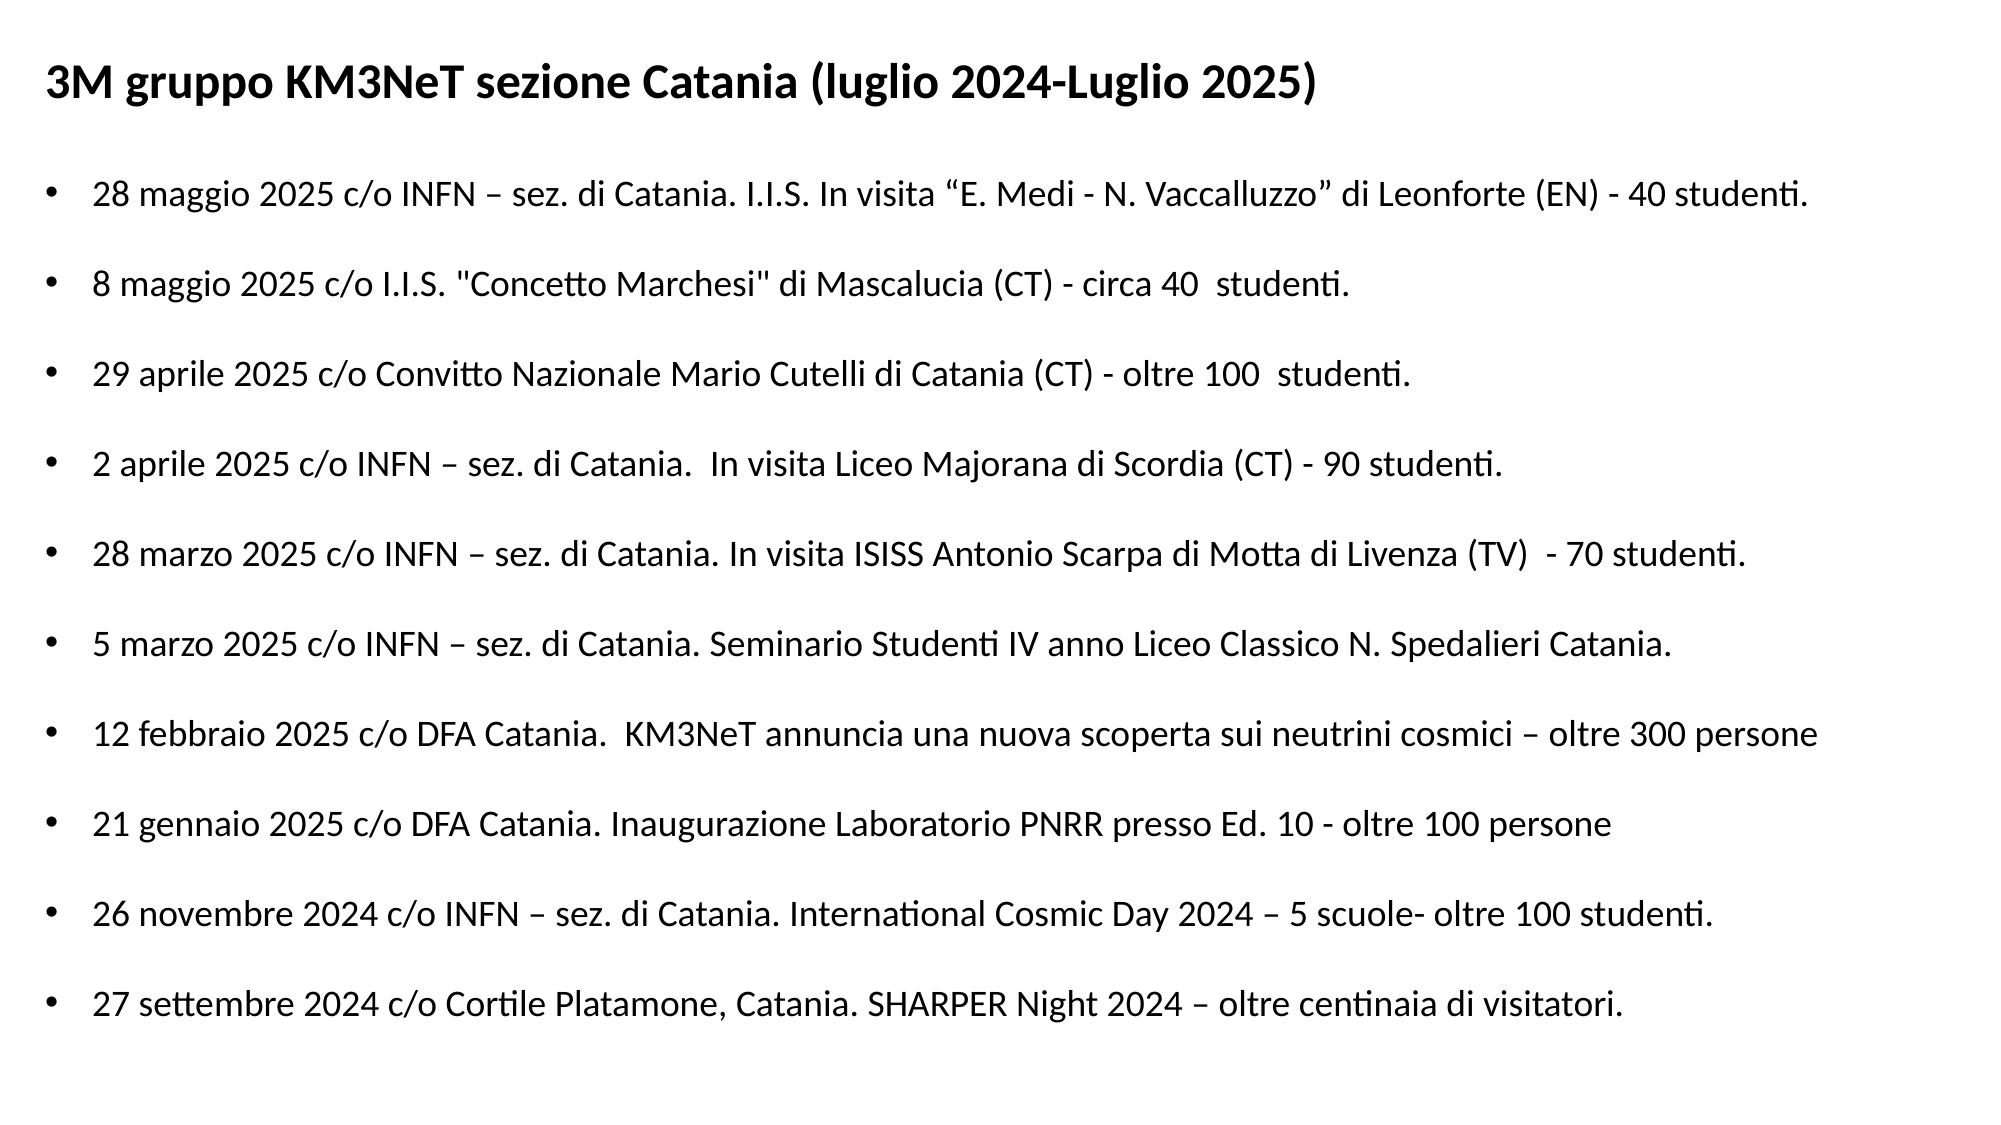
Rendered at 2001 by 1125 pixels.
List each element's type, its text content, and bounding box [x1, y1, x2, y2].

text_box 3M gruppo KM3NeT sezione Catania (luglio 2024-Luglio 2025) 28 maggio 2025 c/o INFN – sez. di Catania. I.I.S. In visita “E. Medi - N. Vaccalluzzo” di Leonforte (EN) - 40 studenti. 8 maggio 2025 c/o I.I.S. "Concetto Marchesi" di Mascalucia (CT) - circa 40 studenti. 29 aprile 2025 c/o Convitto Nazionale Mario Cutelli di Catania (CT) - oltre 100 studenti. 2 aprile 2025 c/o INFN – sez. di Catania. In visita Liceo Majorana di Scordia (CT) - 90 studenti. 28 marzo 2025 c/o INFN – sez. di Catania. In visita ISISS Antonio Scarpa di Motta di Livenza (TV) - 70 studenti. 5 marzo 2025 c/o INFN – sez. di Catania. Seminario Studenti IV anno Liceo Classico N. Spedalieri Catania. 12 febbraio 2025 c/o DFA Catania. KM3NeT annuncia una nuova scoperta sui neutrini cosmici – oltre 300 persone 21 gennaio 2025 c/o DFA Catania. Inaugurazione Laboratorio PNRR presso Ed. 10 - oltre 100 persone 26 novembre 2024 c/o INFN – sez. di Catania. International Cosmic Day 2024 – 5 scuole- oltre 100 studenti. 27 settembre 2024 c/o Cortile Platamone, Catania. SHARPER Night 2024 – oltre centinaia di visitatori. [30, 41, 1970, 1032]
